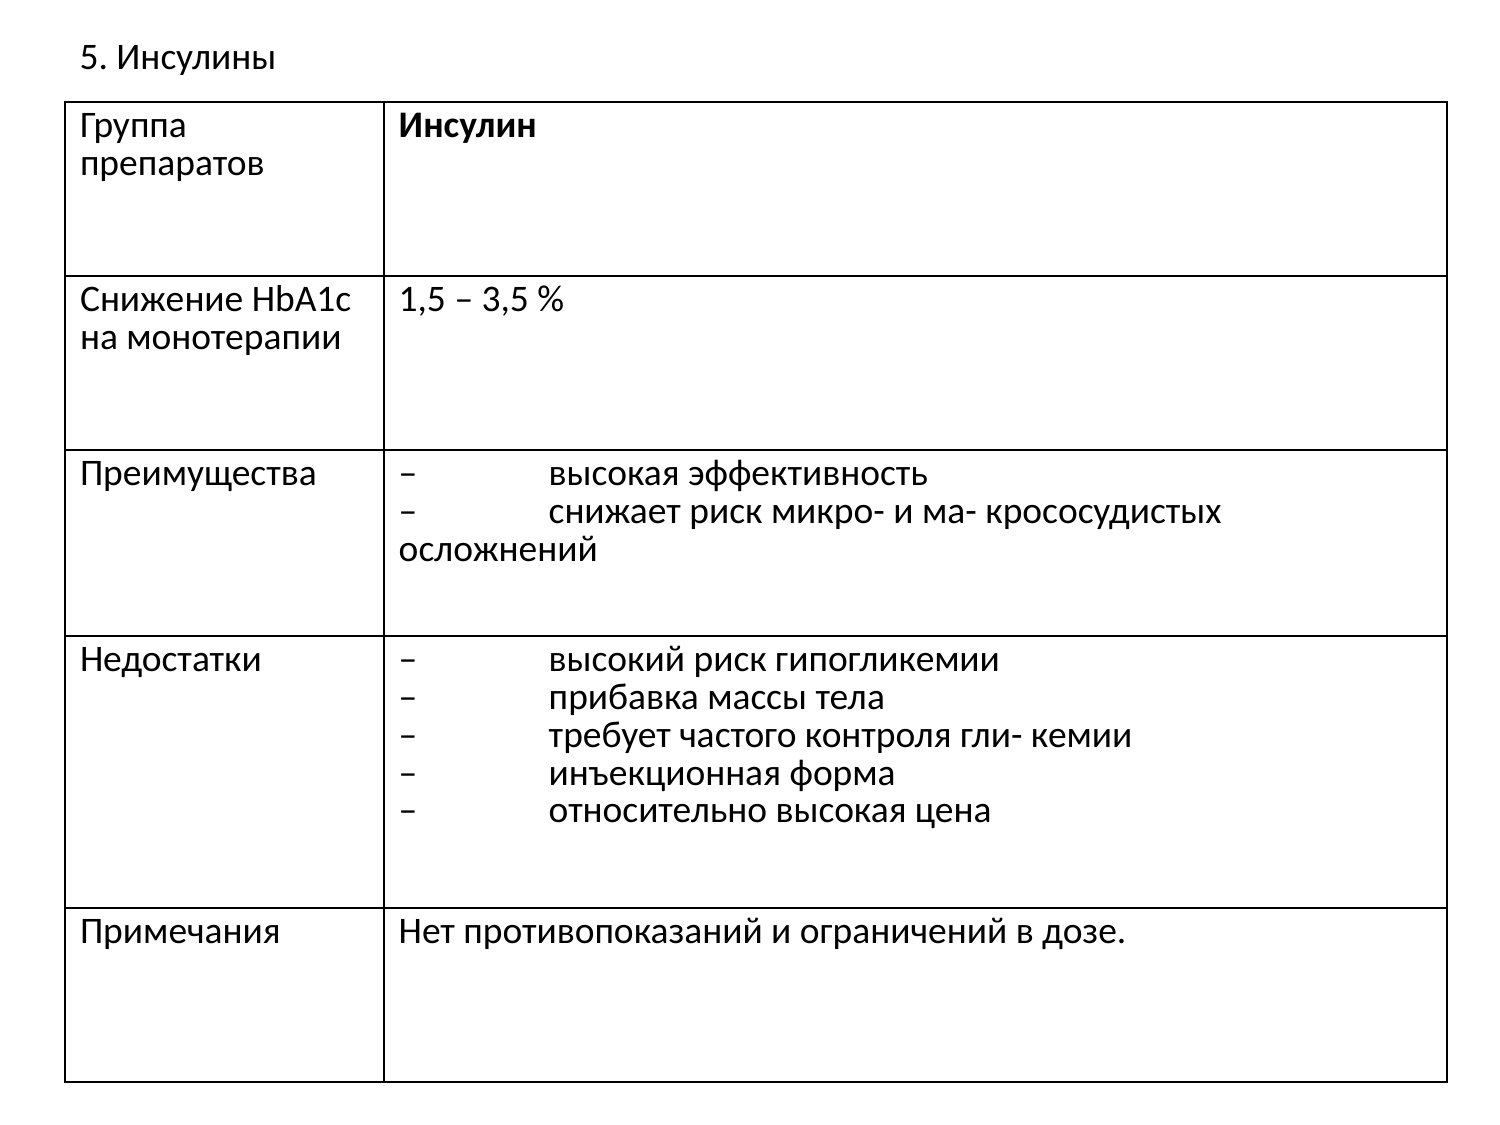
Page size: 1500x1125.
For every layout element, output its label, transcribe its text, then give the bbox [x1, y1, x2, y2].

table_cell Нет противопоказаний и ограничений в дозе. [385, 909, 1446, 1081]
table_cell Примечания [66, 909, 383, 1081]
table_cell – высокий риск гипогликемии – прибавка массы тела – требует частого контроля гли- кемии – инъекционная форма – относительно высокая цена [385, 637, 1446, 907]
table_cell 1,5 – 3,5 % [385, 277, 1446, 449]
table_header Группа препаратов [66, 103, 383, 275]
text_box 5. Инсулины [64, 24, 1447, 84]
table_cell Недостатки [66, 637, 383, 907]
table_cell Преимущества [66, 451, 383, 635]
table_cell – высокая эффективность – снижает риск микро- и ма- крососудистых осложнений [385, 451, 1446, 635]
table_header Инсулин [385, 103, 1446, 275]
table_cell Снижение HbA1c на монотерапии [66, 277, 383, 449]
